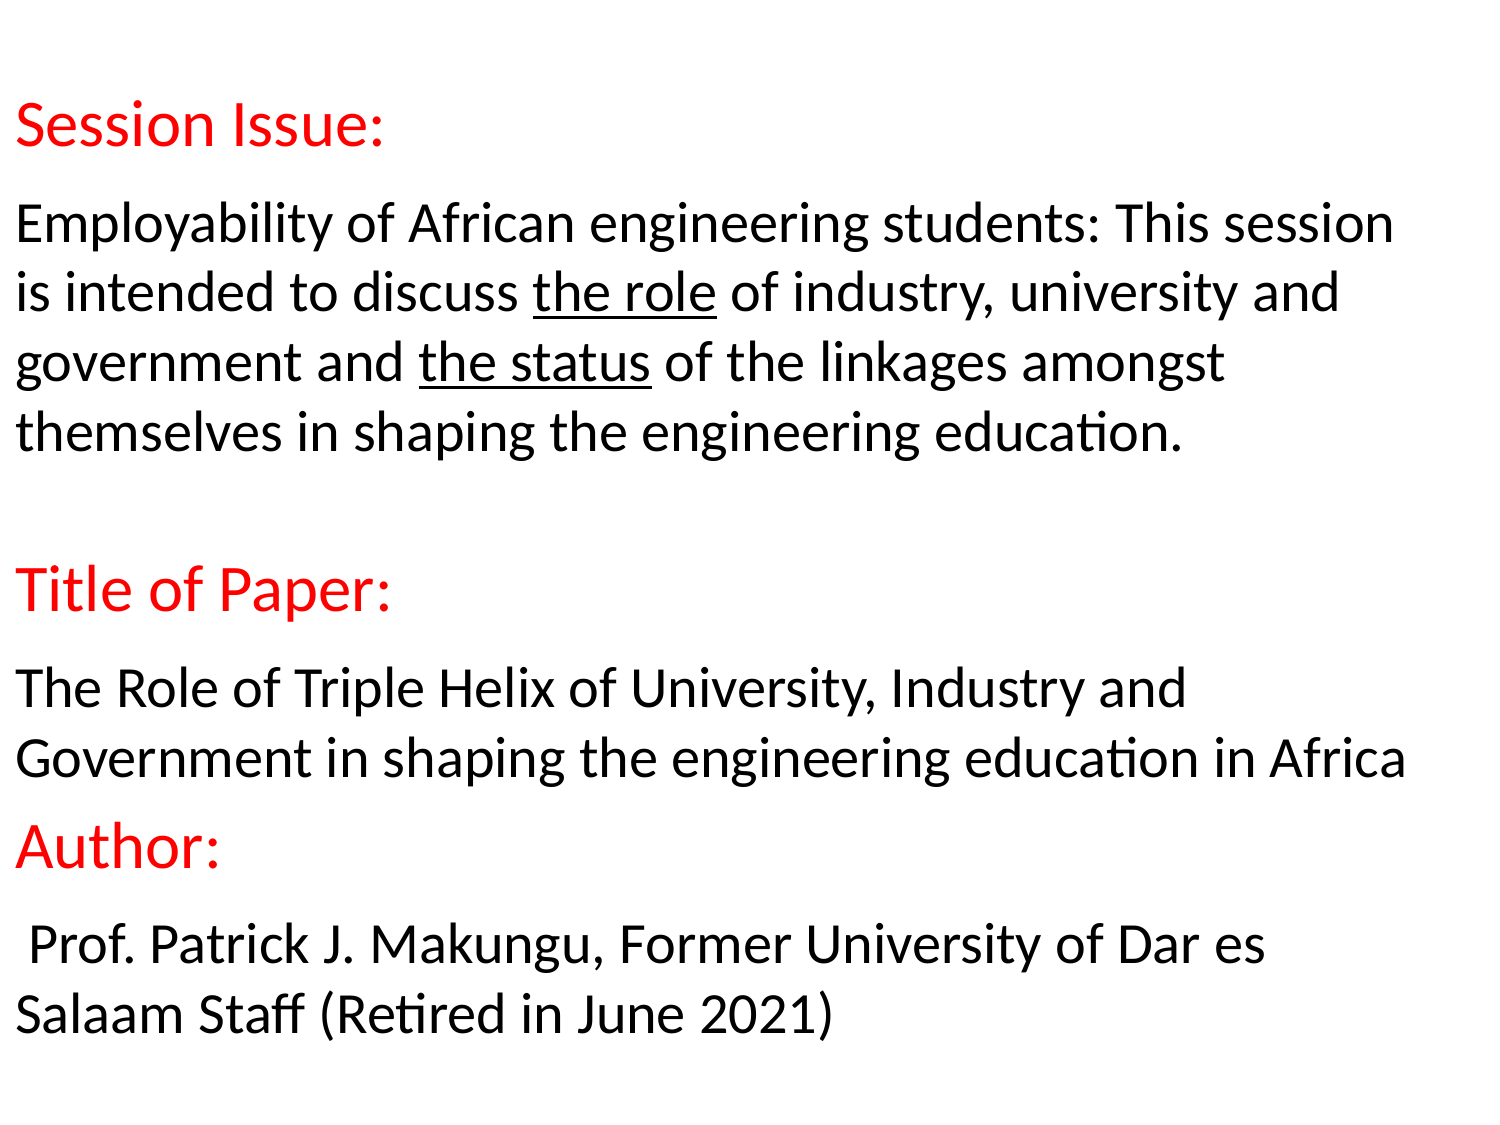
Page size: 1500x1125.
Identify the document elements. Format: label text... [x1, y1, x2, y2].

list Session Issue: Employability of African engineering students: This session is intended to discuss the role of industry, university and government and the status of the linkages amongst themselves in shaping the engineering education. Title of Paper: The Role of Triple Helix of University, Industry and Government in shaping the engineering education in Africa Author: Prof. Patrick J. Makungu, Former University of Dar es Salaam Staff (Retired in June 2021) [0, 0, 1425, 1125]
